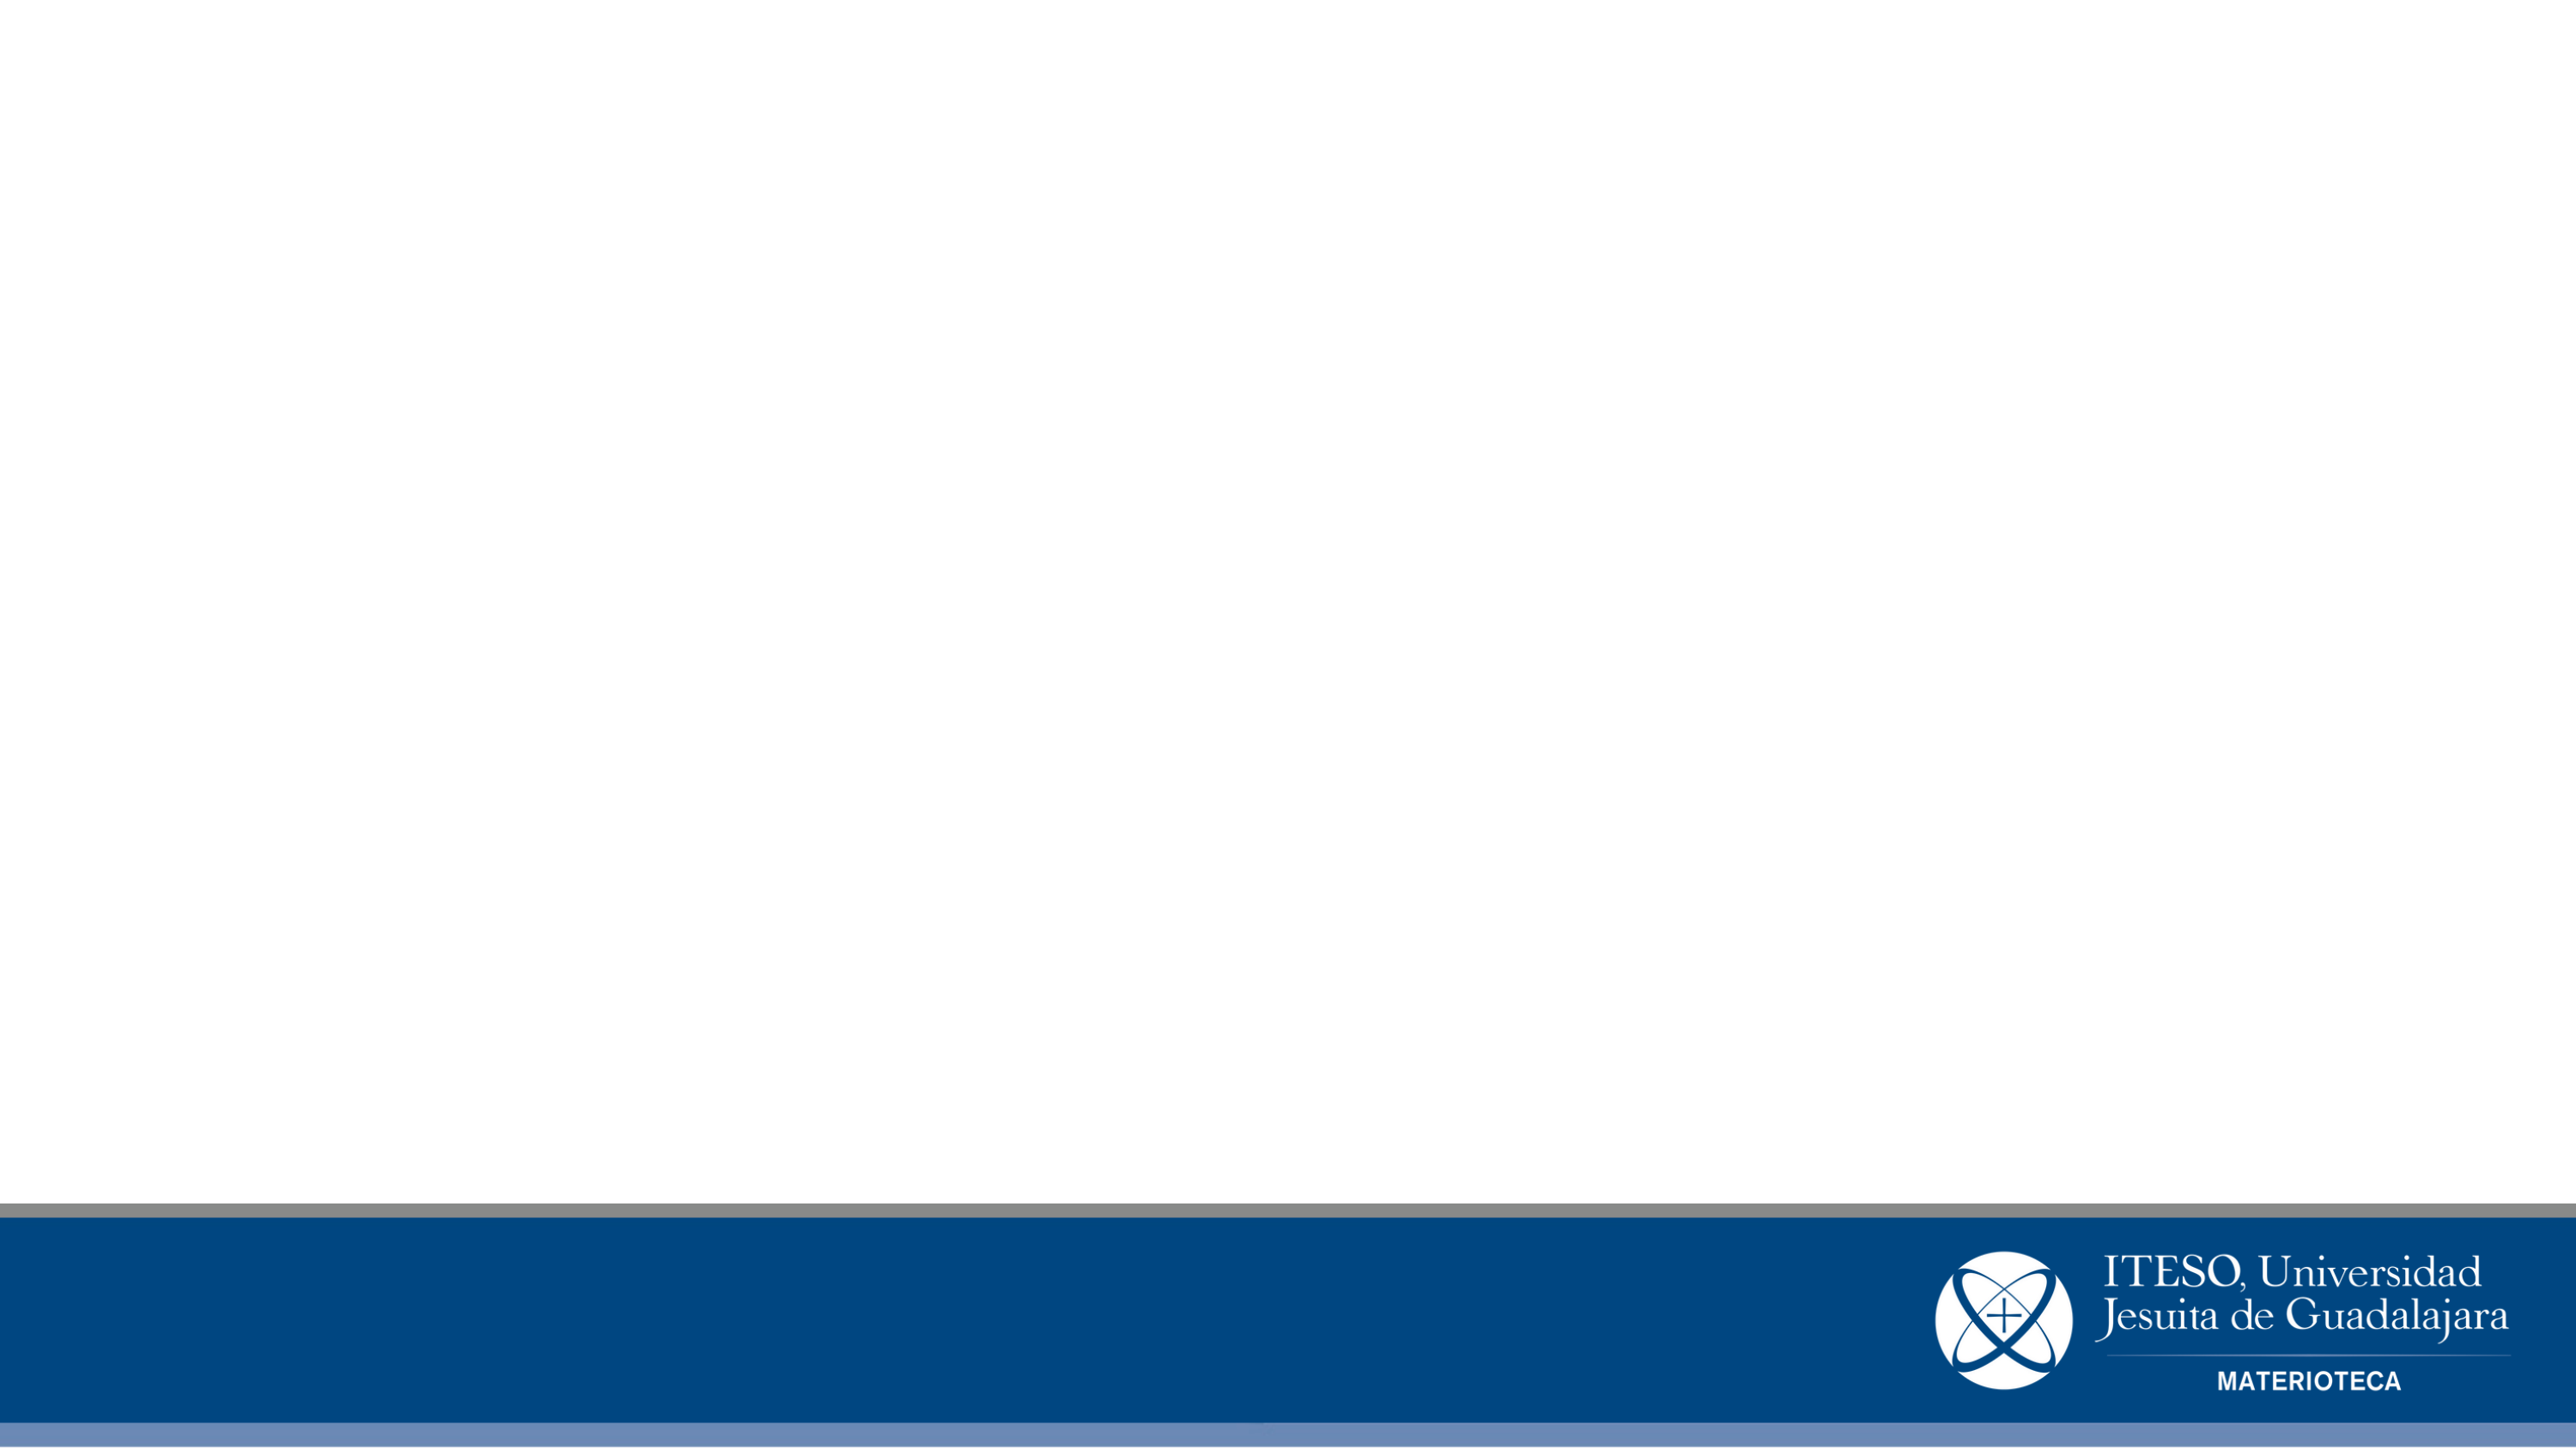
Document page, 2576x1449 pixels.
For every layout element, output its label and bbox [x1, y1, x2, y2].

text_box [1905, 1220, 2542, 1422]
text_box [0, 1203, 2576, 1449]
